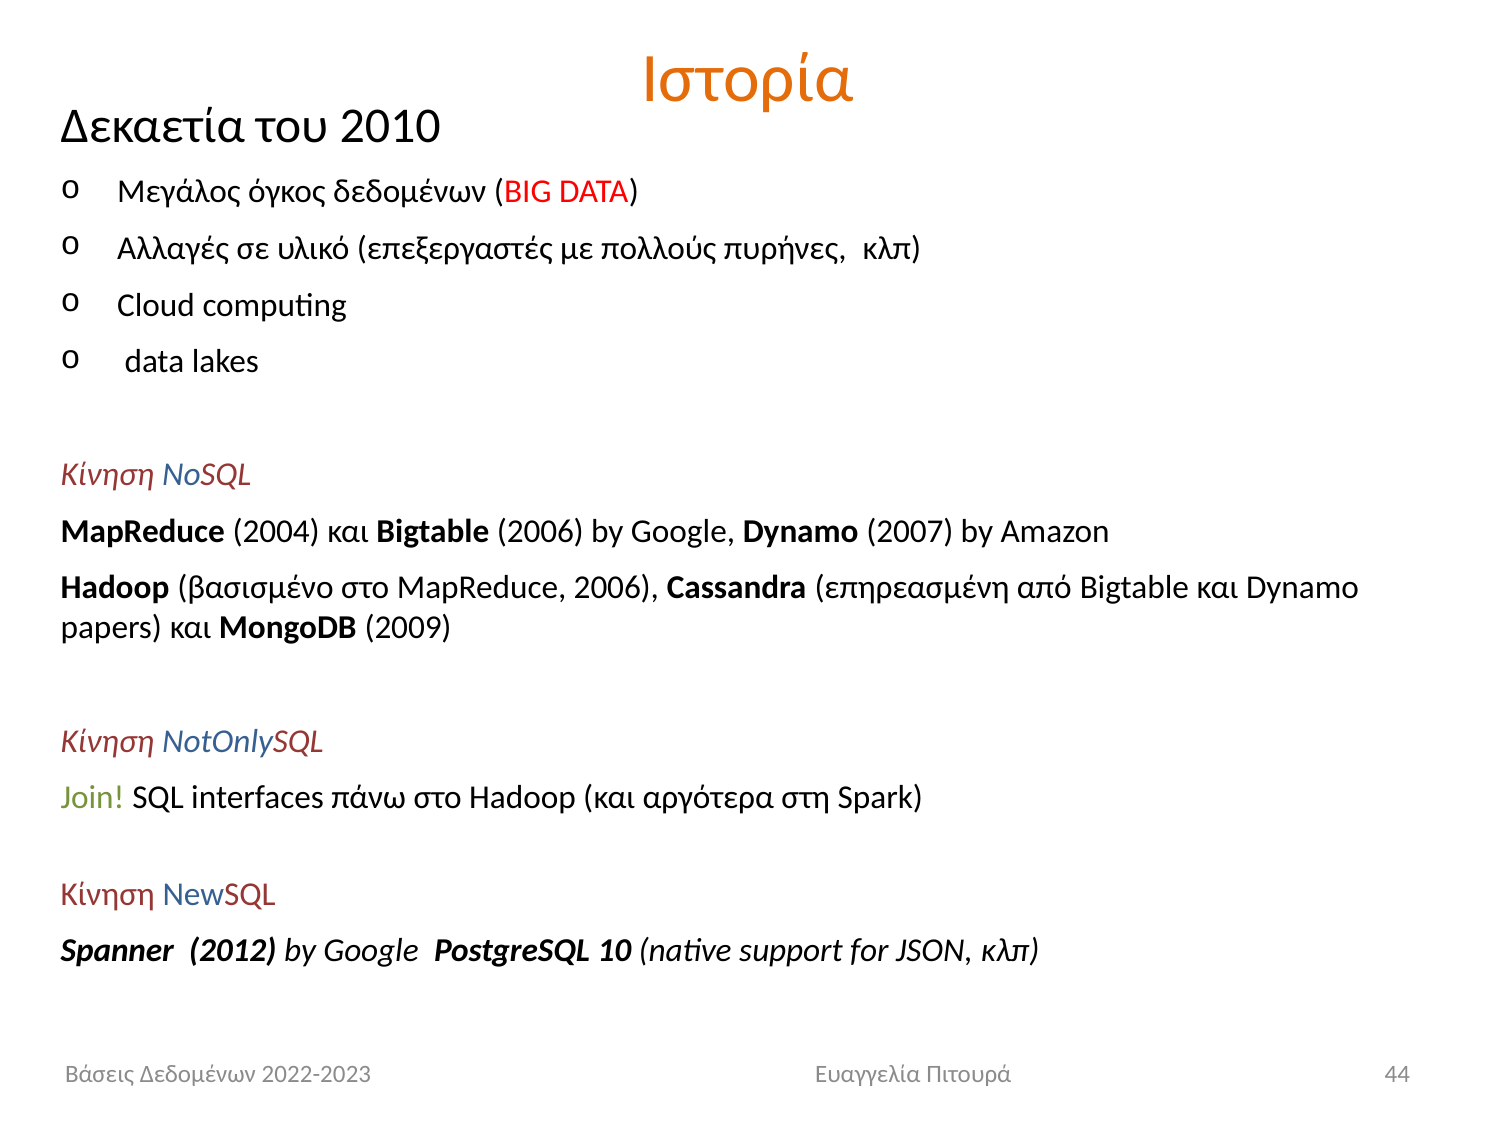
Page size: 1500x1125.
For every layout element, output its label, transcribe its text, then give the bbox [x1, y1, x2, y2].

text_box Δεκαετία του 2010 Μεγάλος όγκος δεδομένων (BIG DATA) Αλλαγές σε υλικό (επεξεργαστές με πολλούς πυρήνες, κλπ) Cloud computing data lakes Κίνηση NoSQL MapReduce (2004) και Bigtable (2006) by Google, Dynamo (2007) by Amazon Hadoop (βασισμένο στο MapReduce, 2006), Cassandra (επηρεασμένη από Bigtable και Dynamo papers) και MongoDB (2009) Κίνηση NotOnlySQL Join! SQL interfaces πάνω στο Hadoop (και αργότερα στη Spark) Κίνηση NewSQL Spanner (2012) by Google PostgreSQL 10 (native support for JSON, κλπ) [45, 85, 1450, 976]
slide_number 44 [1230, 1042, 1425, 1103]
footer Βάσεις Δεδομένων 2022-2023 Ευαγγελία Πιτουρά [50, 1042, 1230, 1103]
title Ιστορία [72, 24, 1423, 124]
